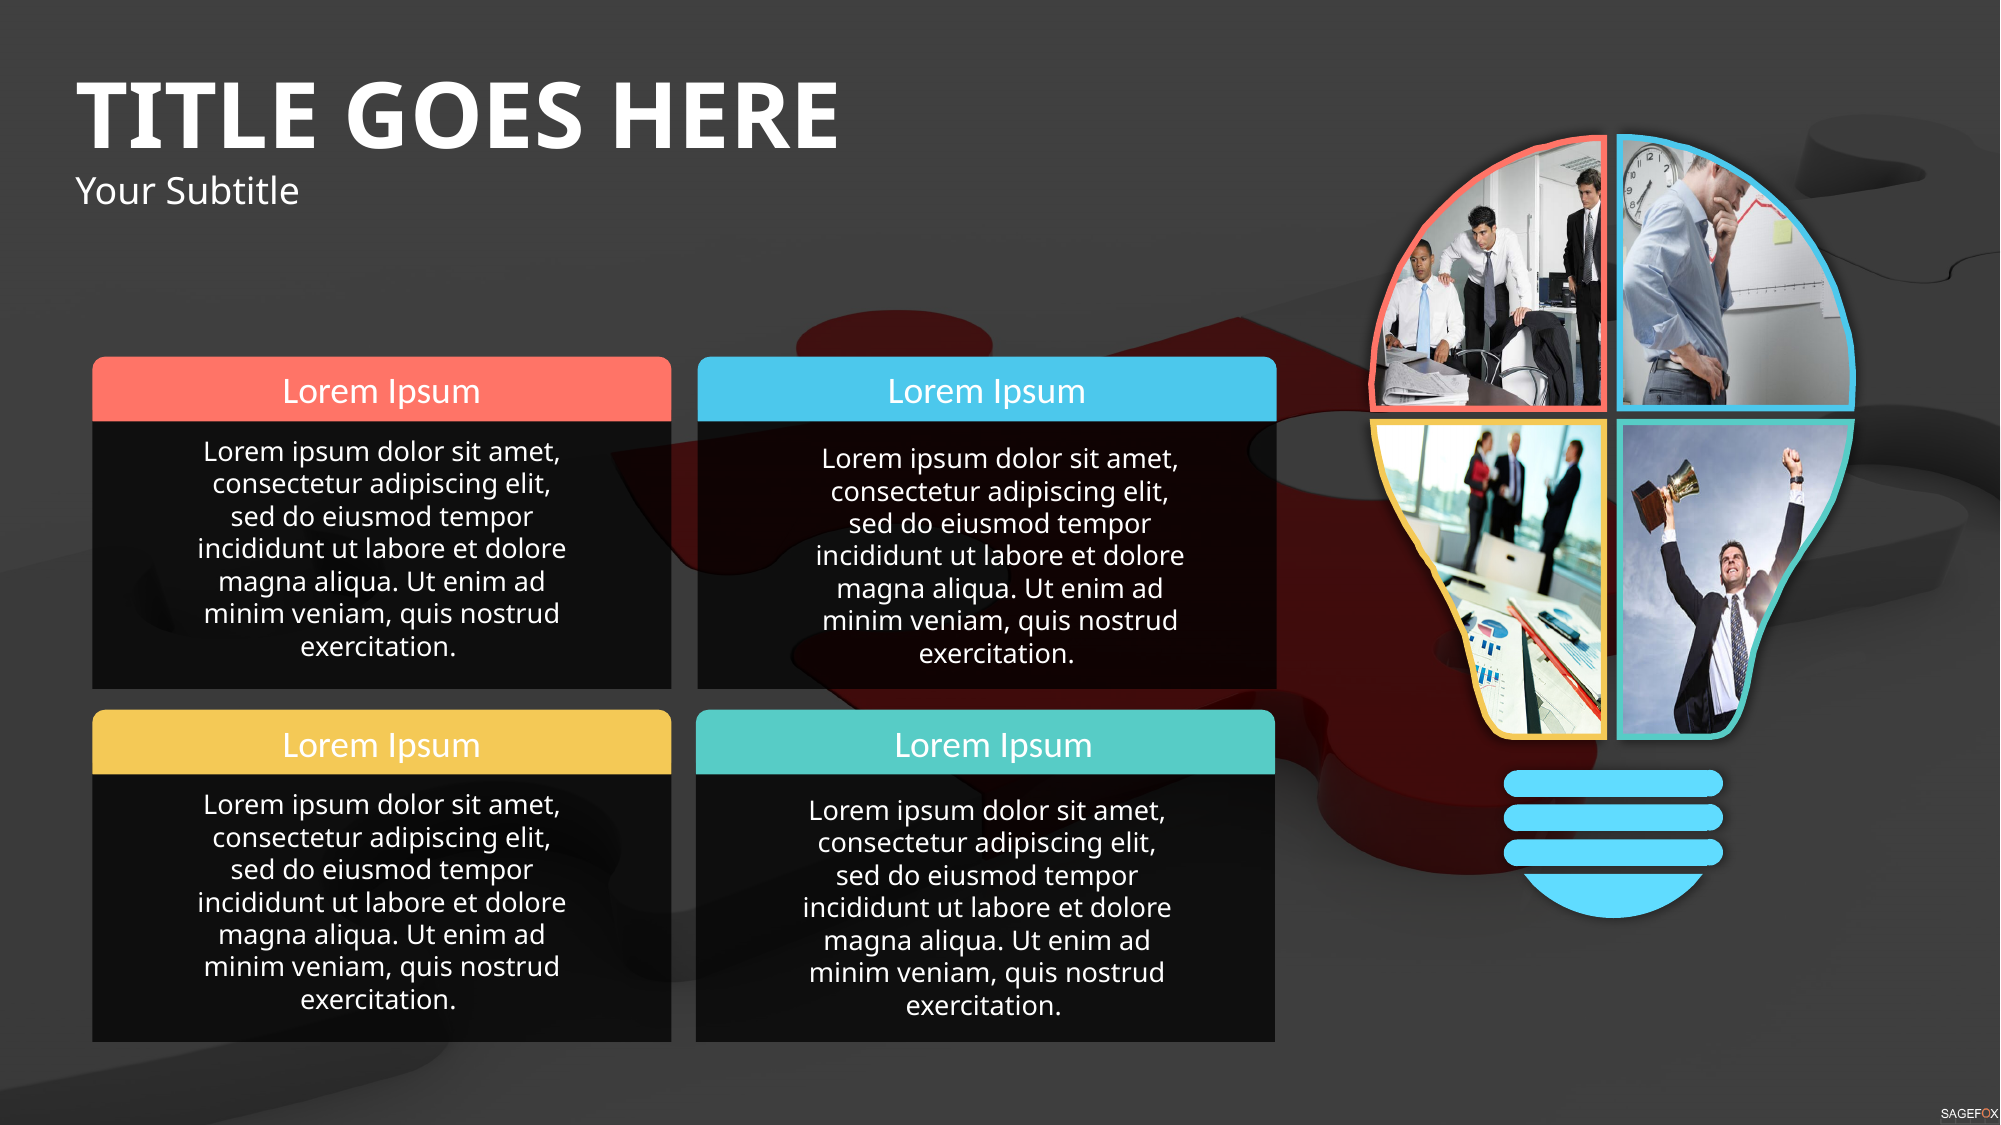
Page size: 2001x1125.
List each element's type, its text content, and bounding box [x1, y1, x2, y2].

text_box Lorem Ipsum [694, 708, 1277, 776]
text_box [1502, 768, 1725, 799]
text_box [1521, 872, 1706, 920]
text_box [92, 762, 672, 1043]
text_box [1502, 837, 1725, 868]
text_box [1618, 421, 1853, 738]
text_box [1502, 802, 1725, 833]
text_box [1372, 421, 1606, 738]
text_box TITLE GOES HERE Your Subtitle [60, 49, 1036, 220]
text_box Lorem Ipsum [91, 355, 673, 423]
text_box [1370, 136, 1606, 410]
text_box Lorem Ipsum [91, 708, 673, 776]
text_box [695, 762, 1275, 1043]
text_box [697, 409, 1277, 689]
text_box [92, 409, 672, 689]
text_box [1618, 136, 1854, 410]
picture [0, 0, 2001, 1125]
text_box Lorem Ipsum [696, 355, 1278, 423]
